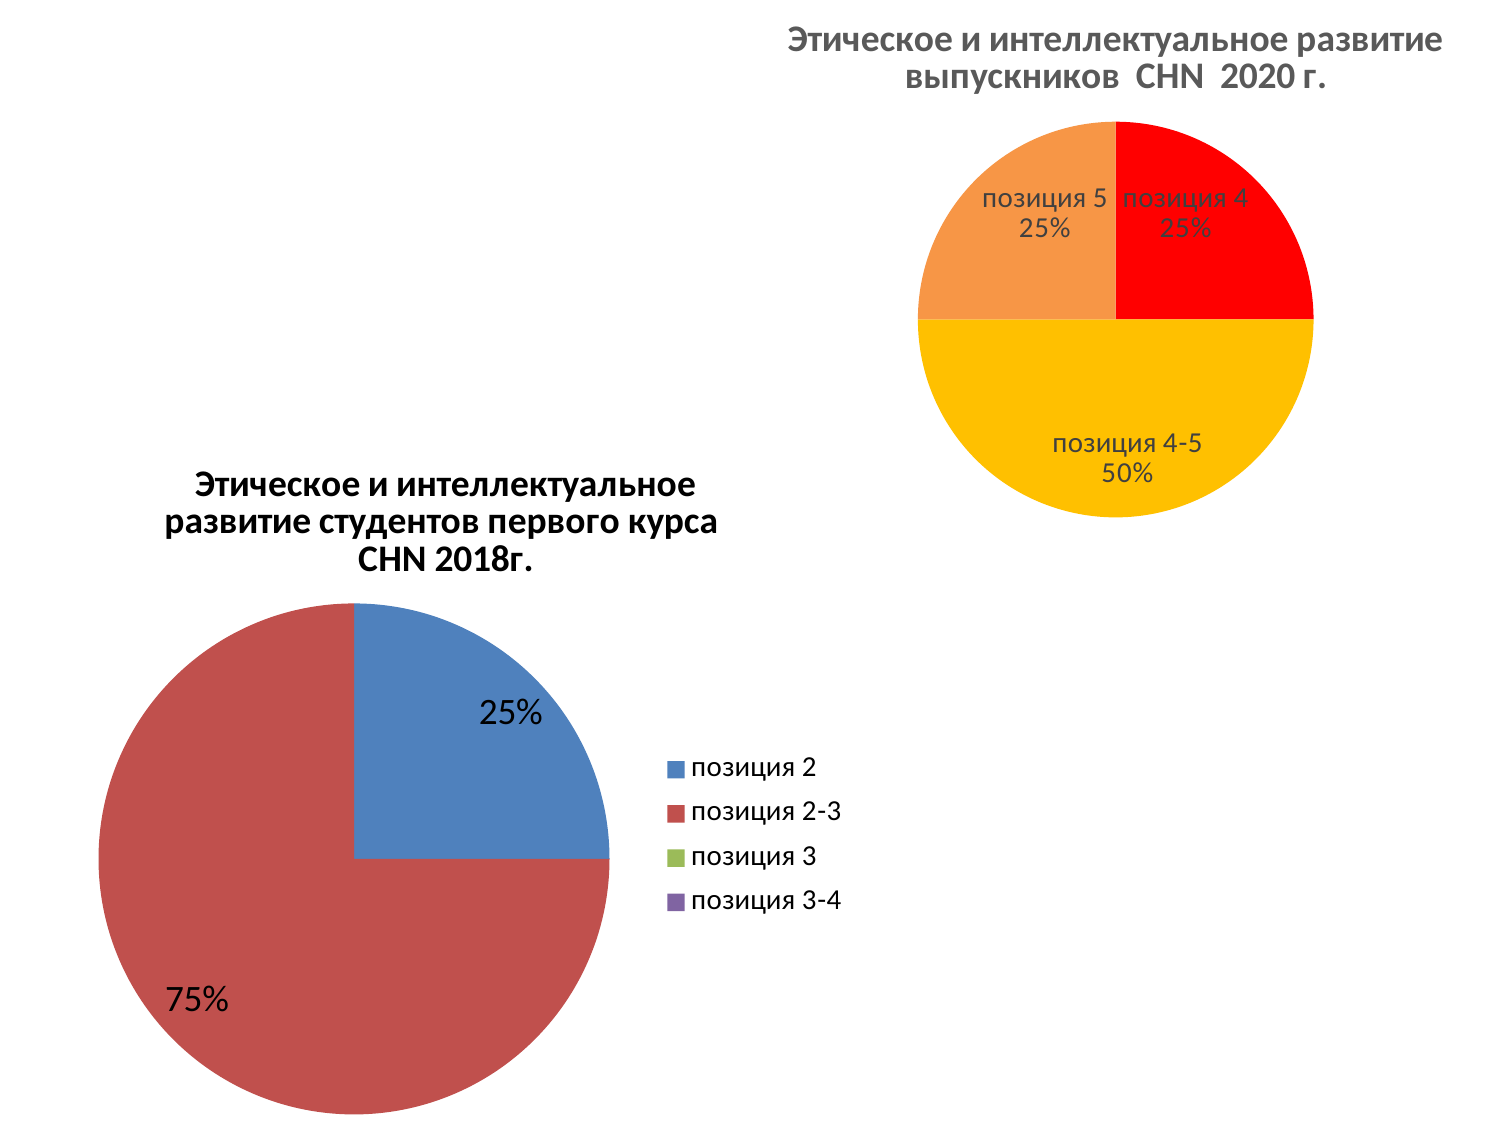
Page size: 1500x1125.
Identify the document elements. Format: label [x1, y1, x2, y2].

chart [52, 0, 1500, 1125]
